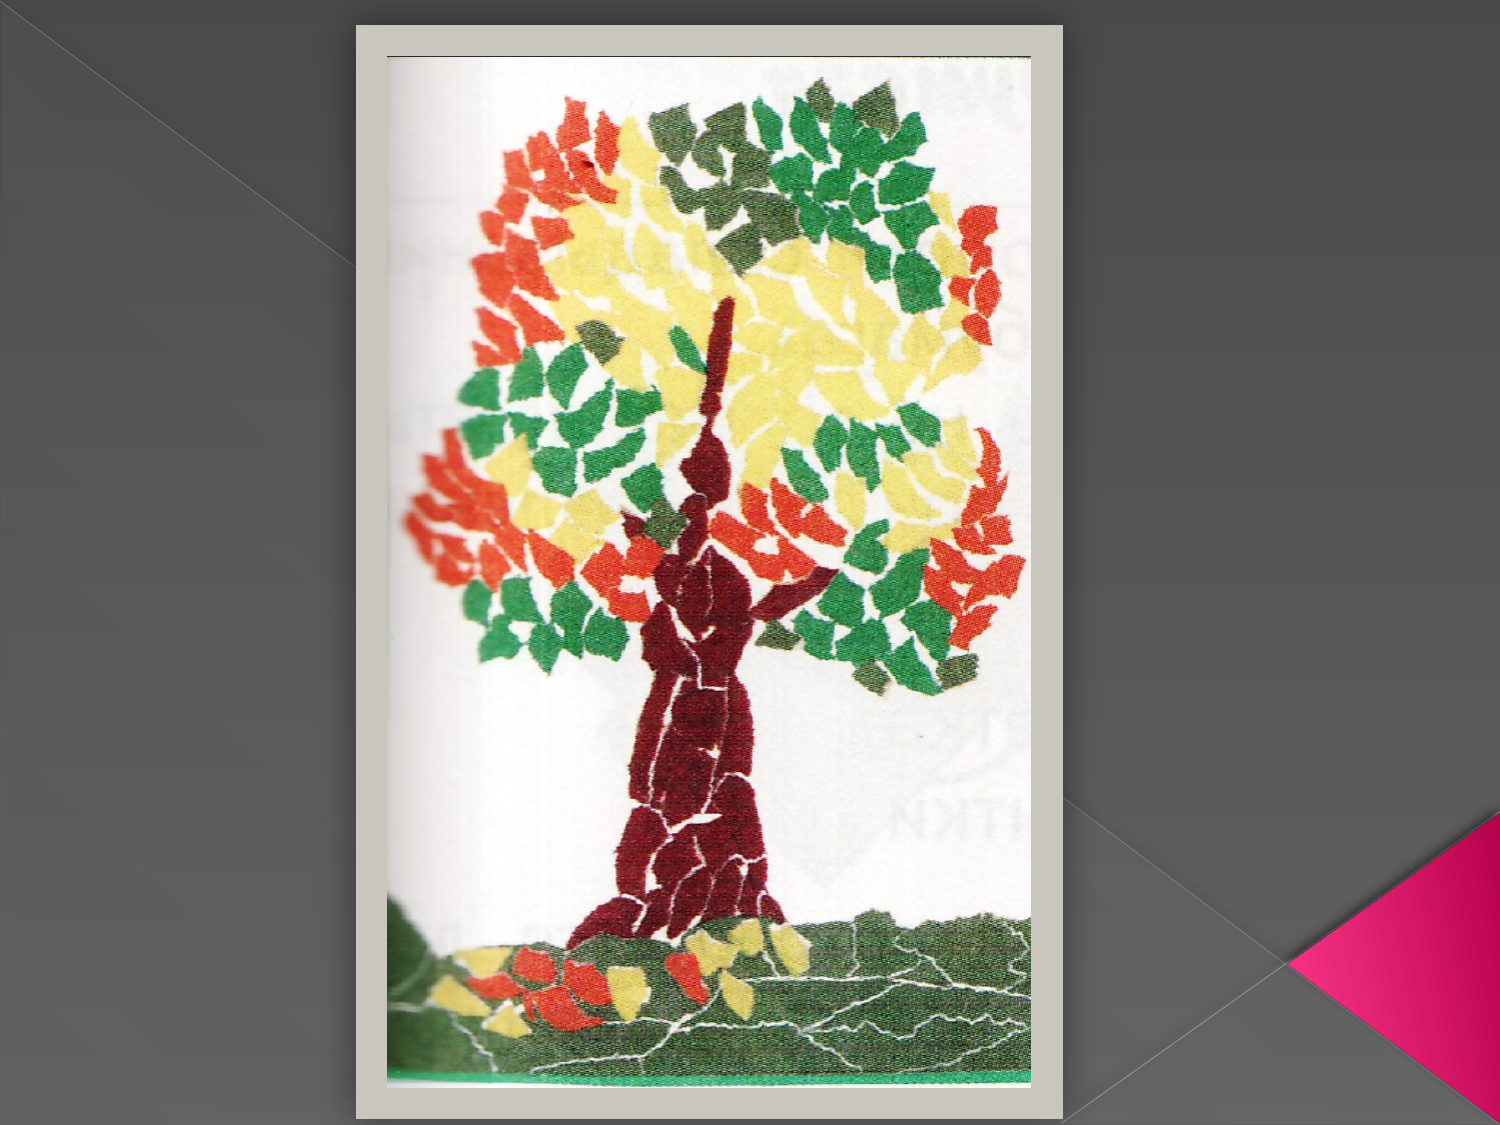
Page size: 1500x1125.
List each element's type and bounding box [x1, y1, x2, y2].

picture [386, 56, 1032, 1088]
